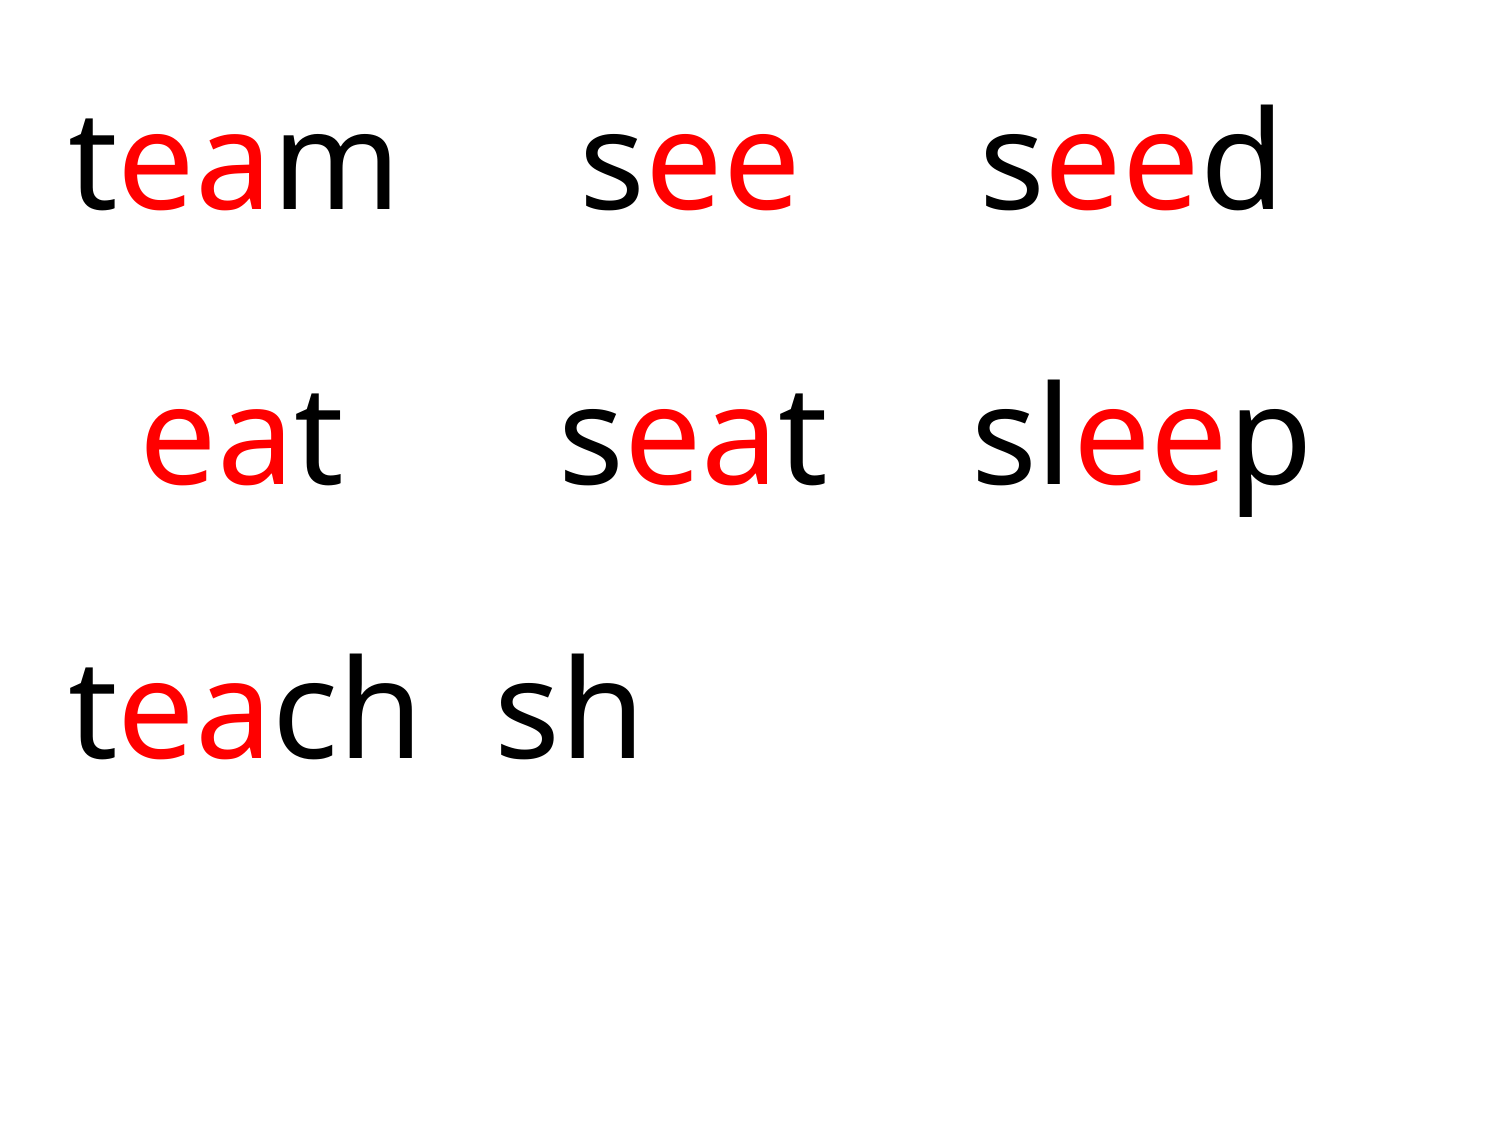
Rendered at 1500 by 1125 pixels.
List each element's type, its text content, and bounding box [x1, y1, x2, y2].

text_box team see seed eat seat sleep teach sh [17, 64, 1476, 794]
